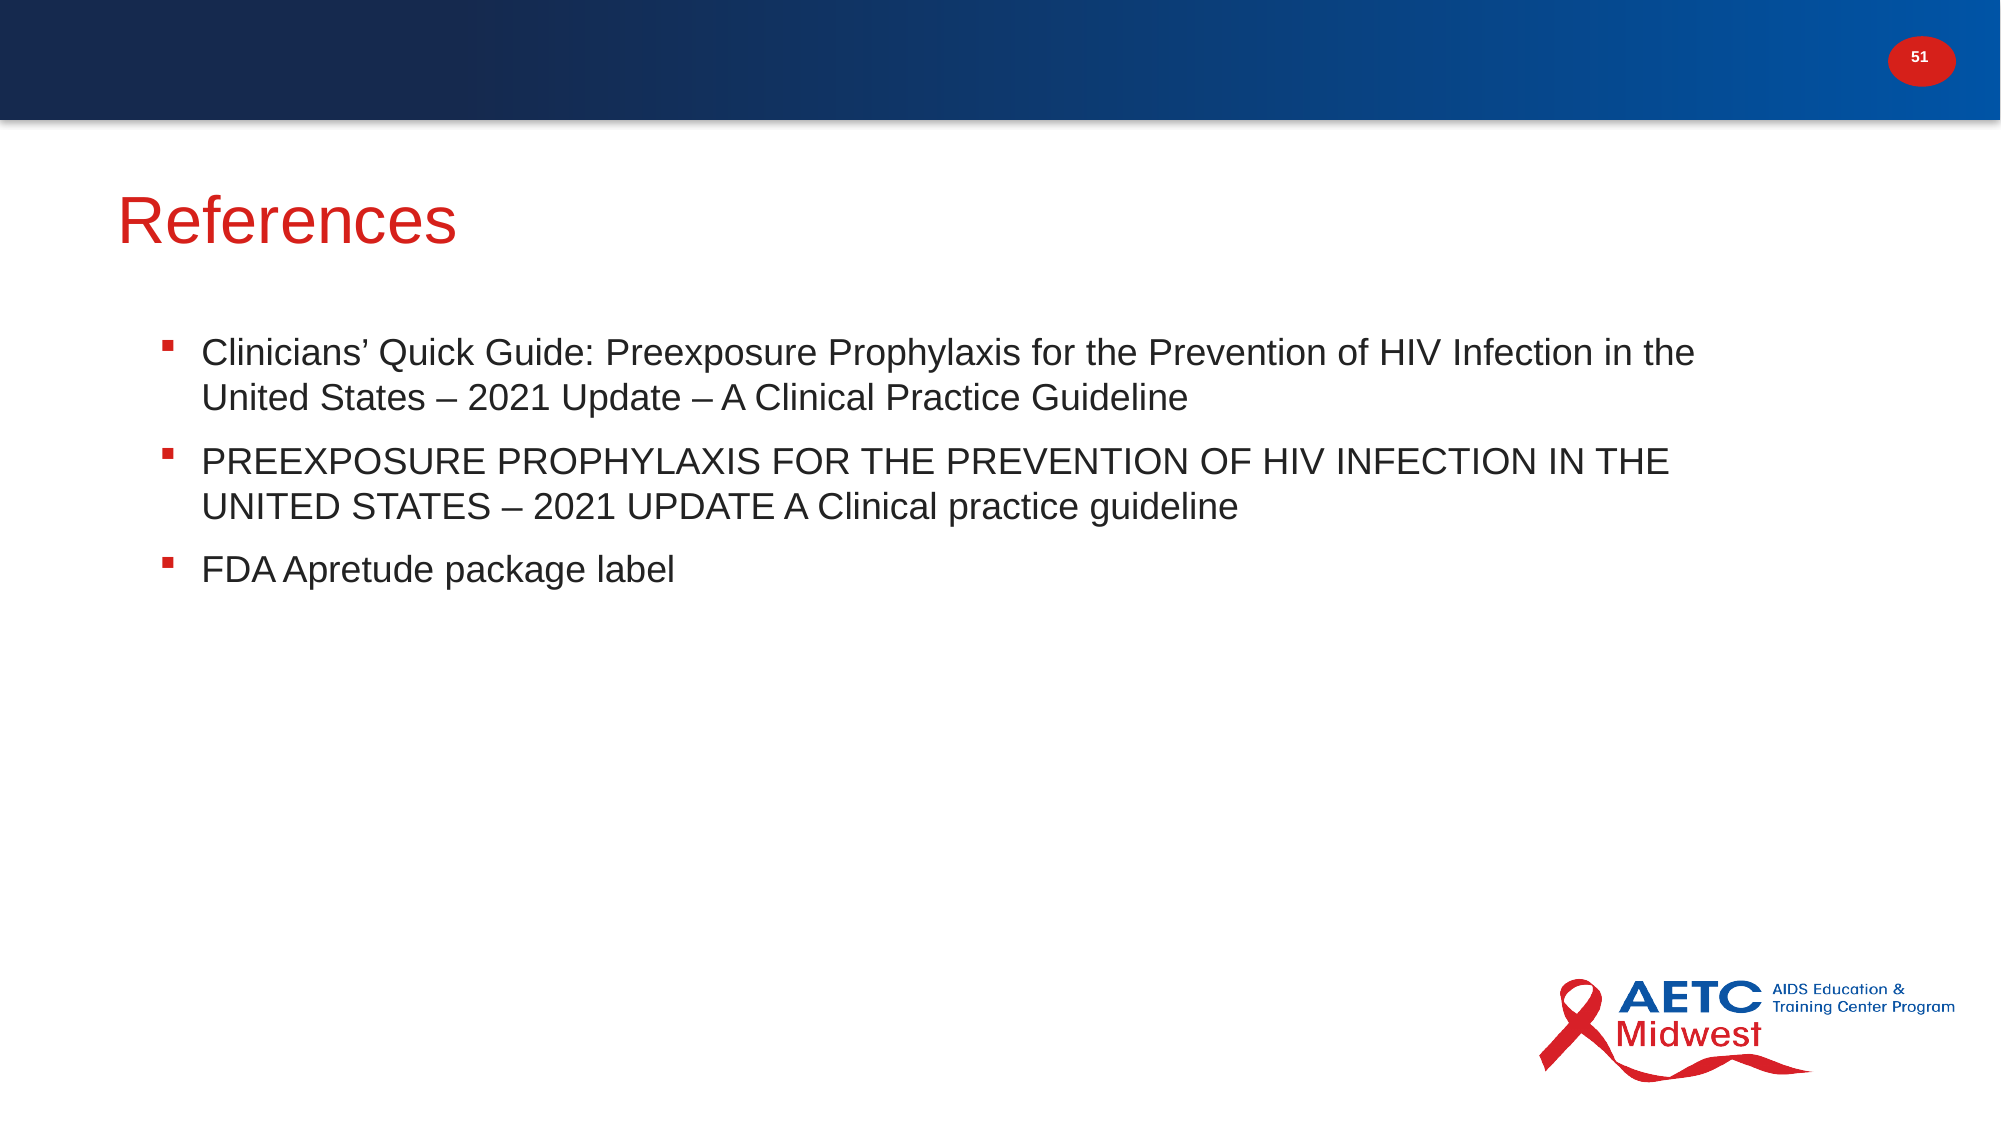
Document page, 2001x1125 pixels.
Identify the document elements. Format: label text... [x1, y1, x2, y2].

picture [1538, 976, 1958, 1084]
list Clinicians’ Quick Guide: Preexposure Prophylaxis for the Prevention of HIV Infection in the United States – 2021 Update – A Clinical Practice Guideline PREEXPOSURE PROPHYLAXIS FOR THE PREVENTION OF HIV INFECTION IN THE UNITED STATES – 2021 UPDATE A Clinical practice guideline FDA Apretude package label [102, 320, 1828, 811]
title References [102, 169, 1828, 276]
